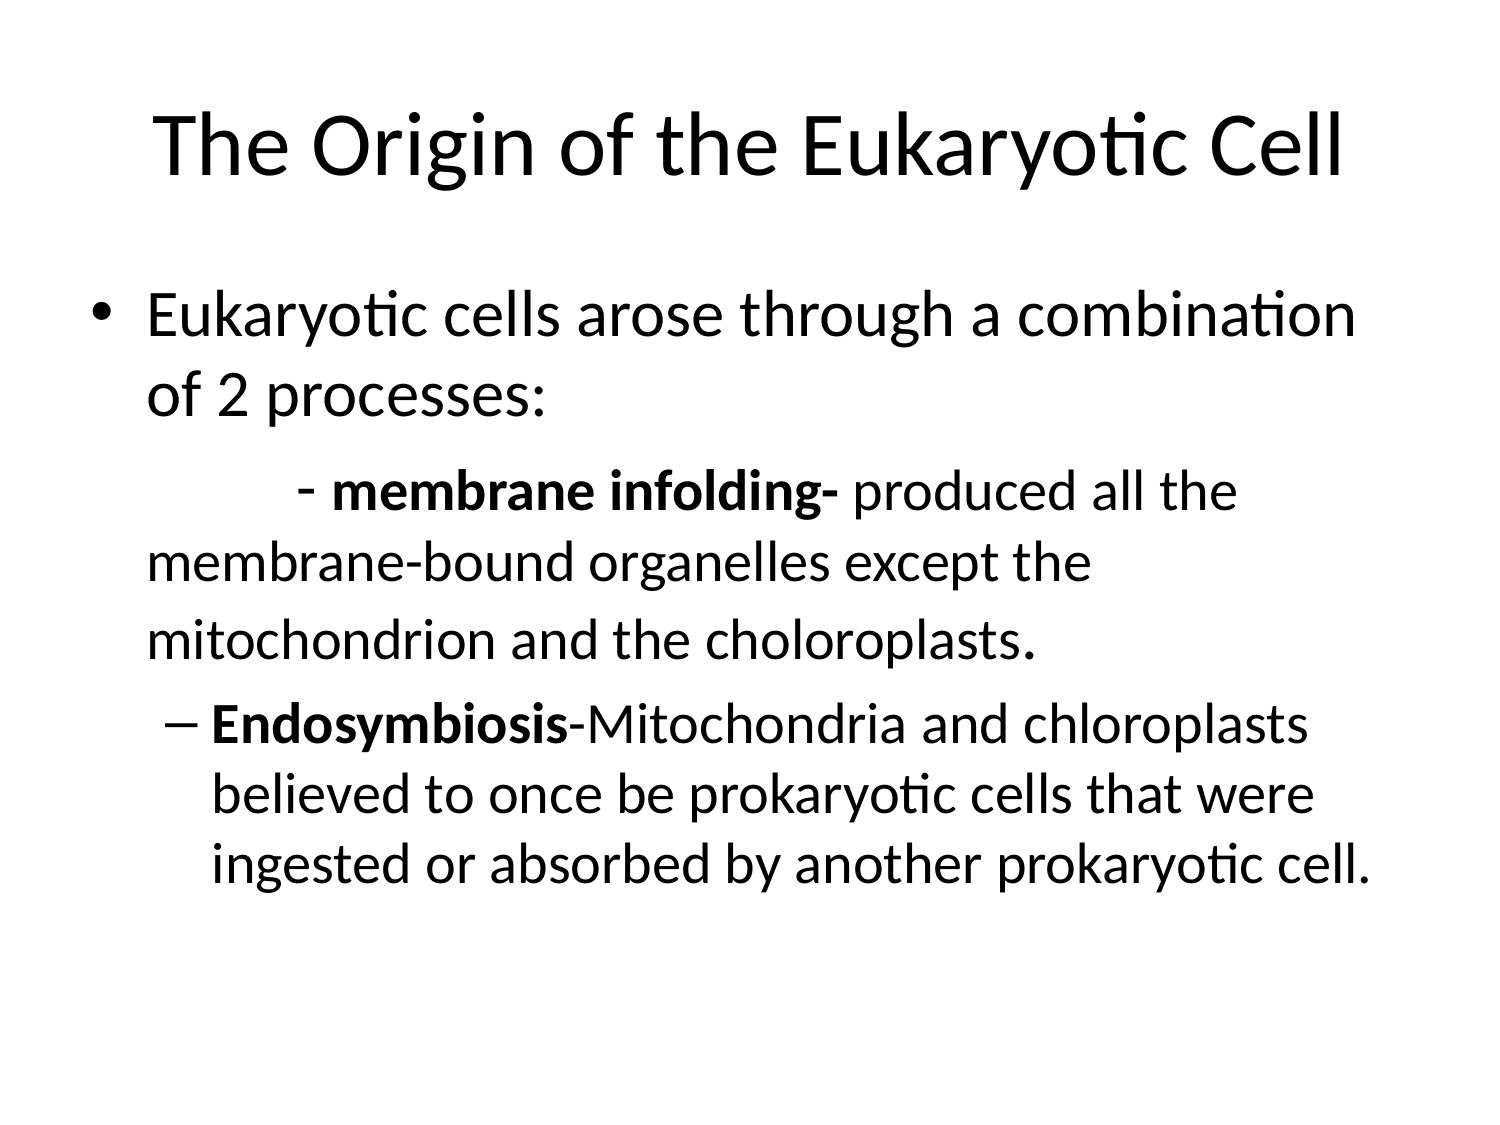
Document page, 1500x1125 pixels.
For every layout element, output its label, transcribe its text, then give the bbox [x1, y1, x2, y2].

title The Origin of the Eukaryotic Cell [75, 45, 1425, 233]
list Eukaryotic cells arose through a combination of 2 processes: - membrane infolding- produced all the membrane-bound organelles except the mitochondrion and the choloroplasts. Endosymbiosis-Mitochondria and chloroplasts believed to once be prokaryotic cells that were ingested or absorbed by another prokaryotic cell. [75, 262, 1425, 1005]
